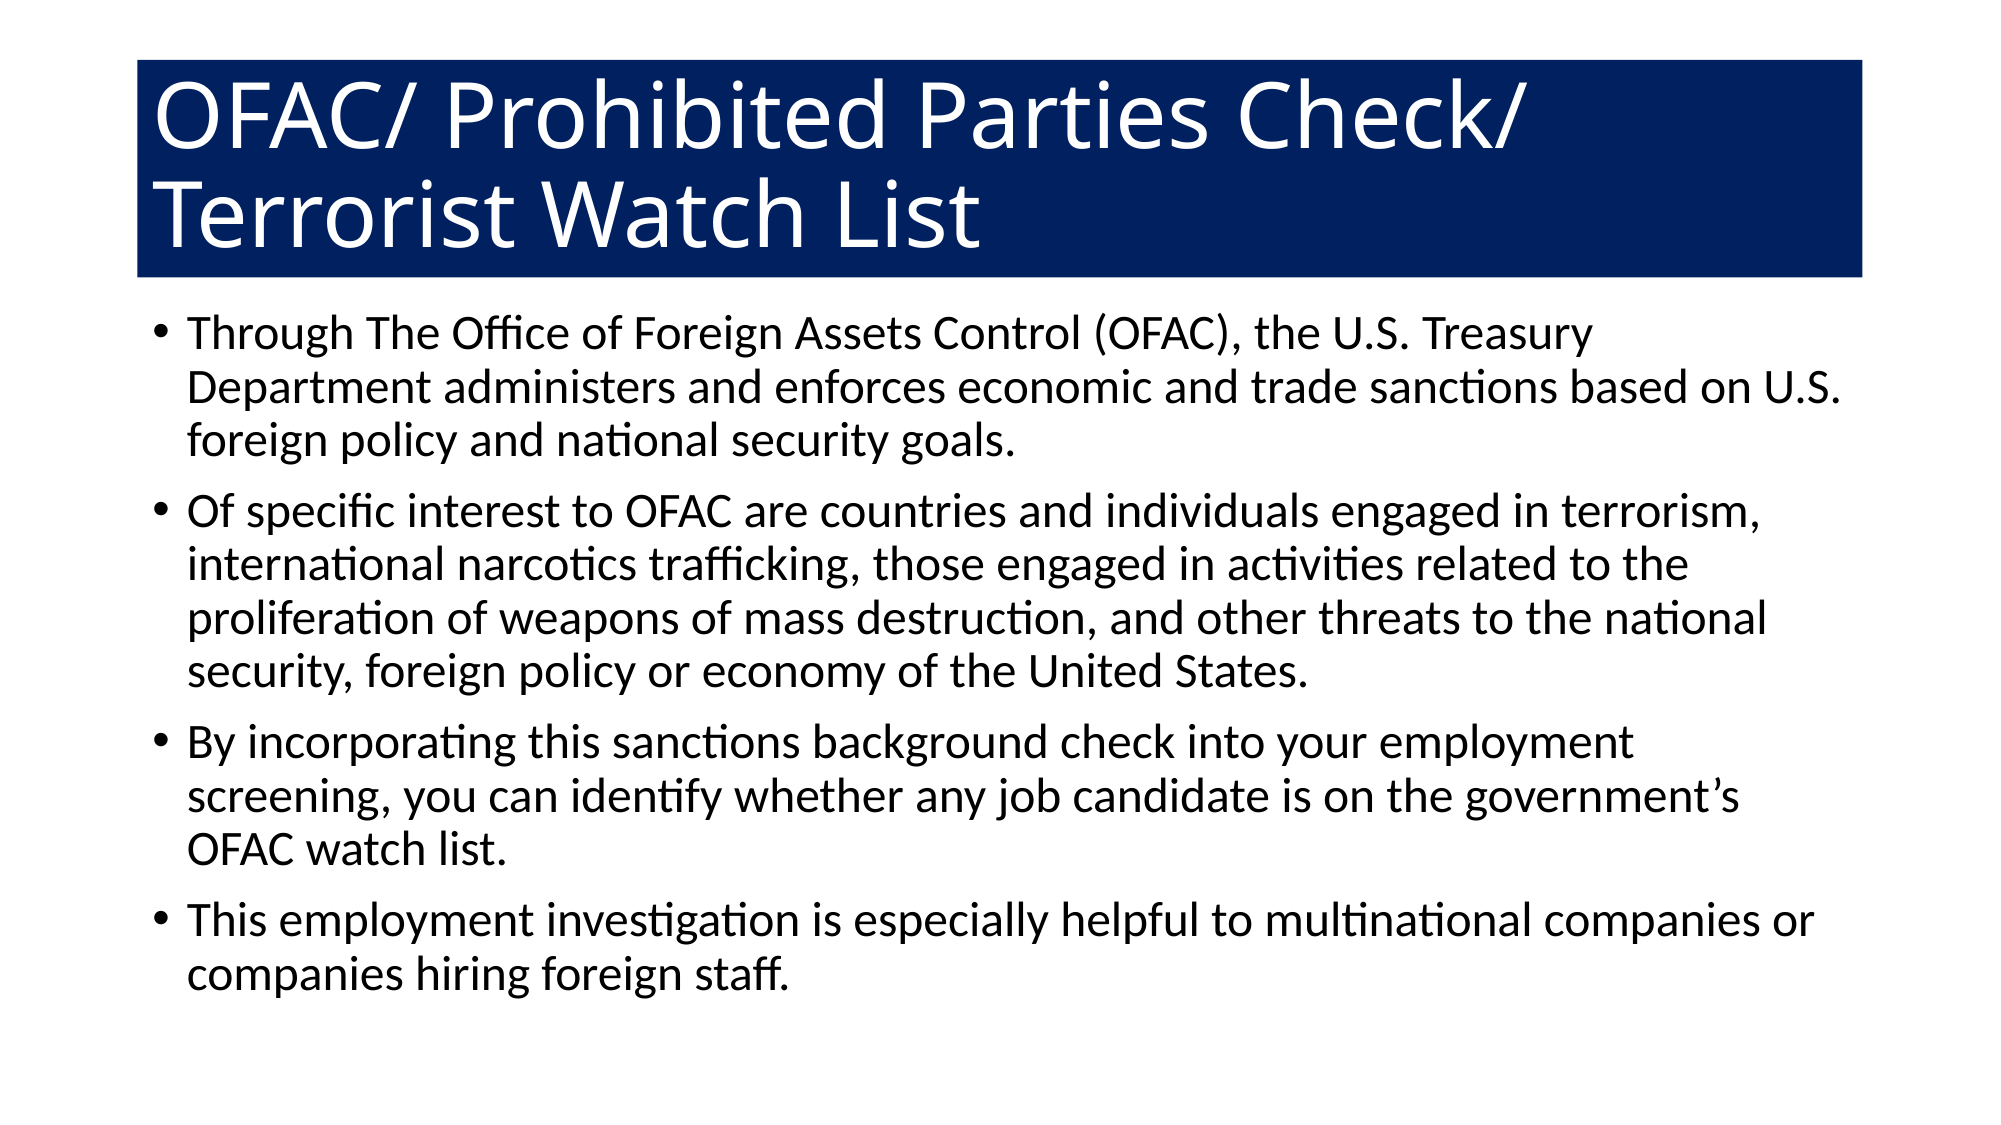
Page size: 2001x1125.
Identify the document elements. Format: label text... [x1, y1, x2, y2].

title OFAC/ Prohibited Parties Check/ Terrorist Watch List [137, 59, 1863, 278]
list Through The Office of Foreign Assets Control (OFAC), the U.S. Treasury Department administers and enforces economic and trade sanctions based on U.S. foreign policy and national security goals. Of specific interest to OFAC are countries and individuals engaged in terrorism, international narcotics trafficking, those engaged in activities related to the proliferation of weapons of mass destruction, and other threats to the national security, foreign policy or economy of the United States. By incorporating this sanctions background check into your employment screening, you can identify whether any job candidate is on the government’s OFAC watch list. This employment investigation is especially helpful to multinational companies or companies hiring foreign staff. [137, 299, 1863, 1014]
